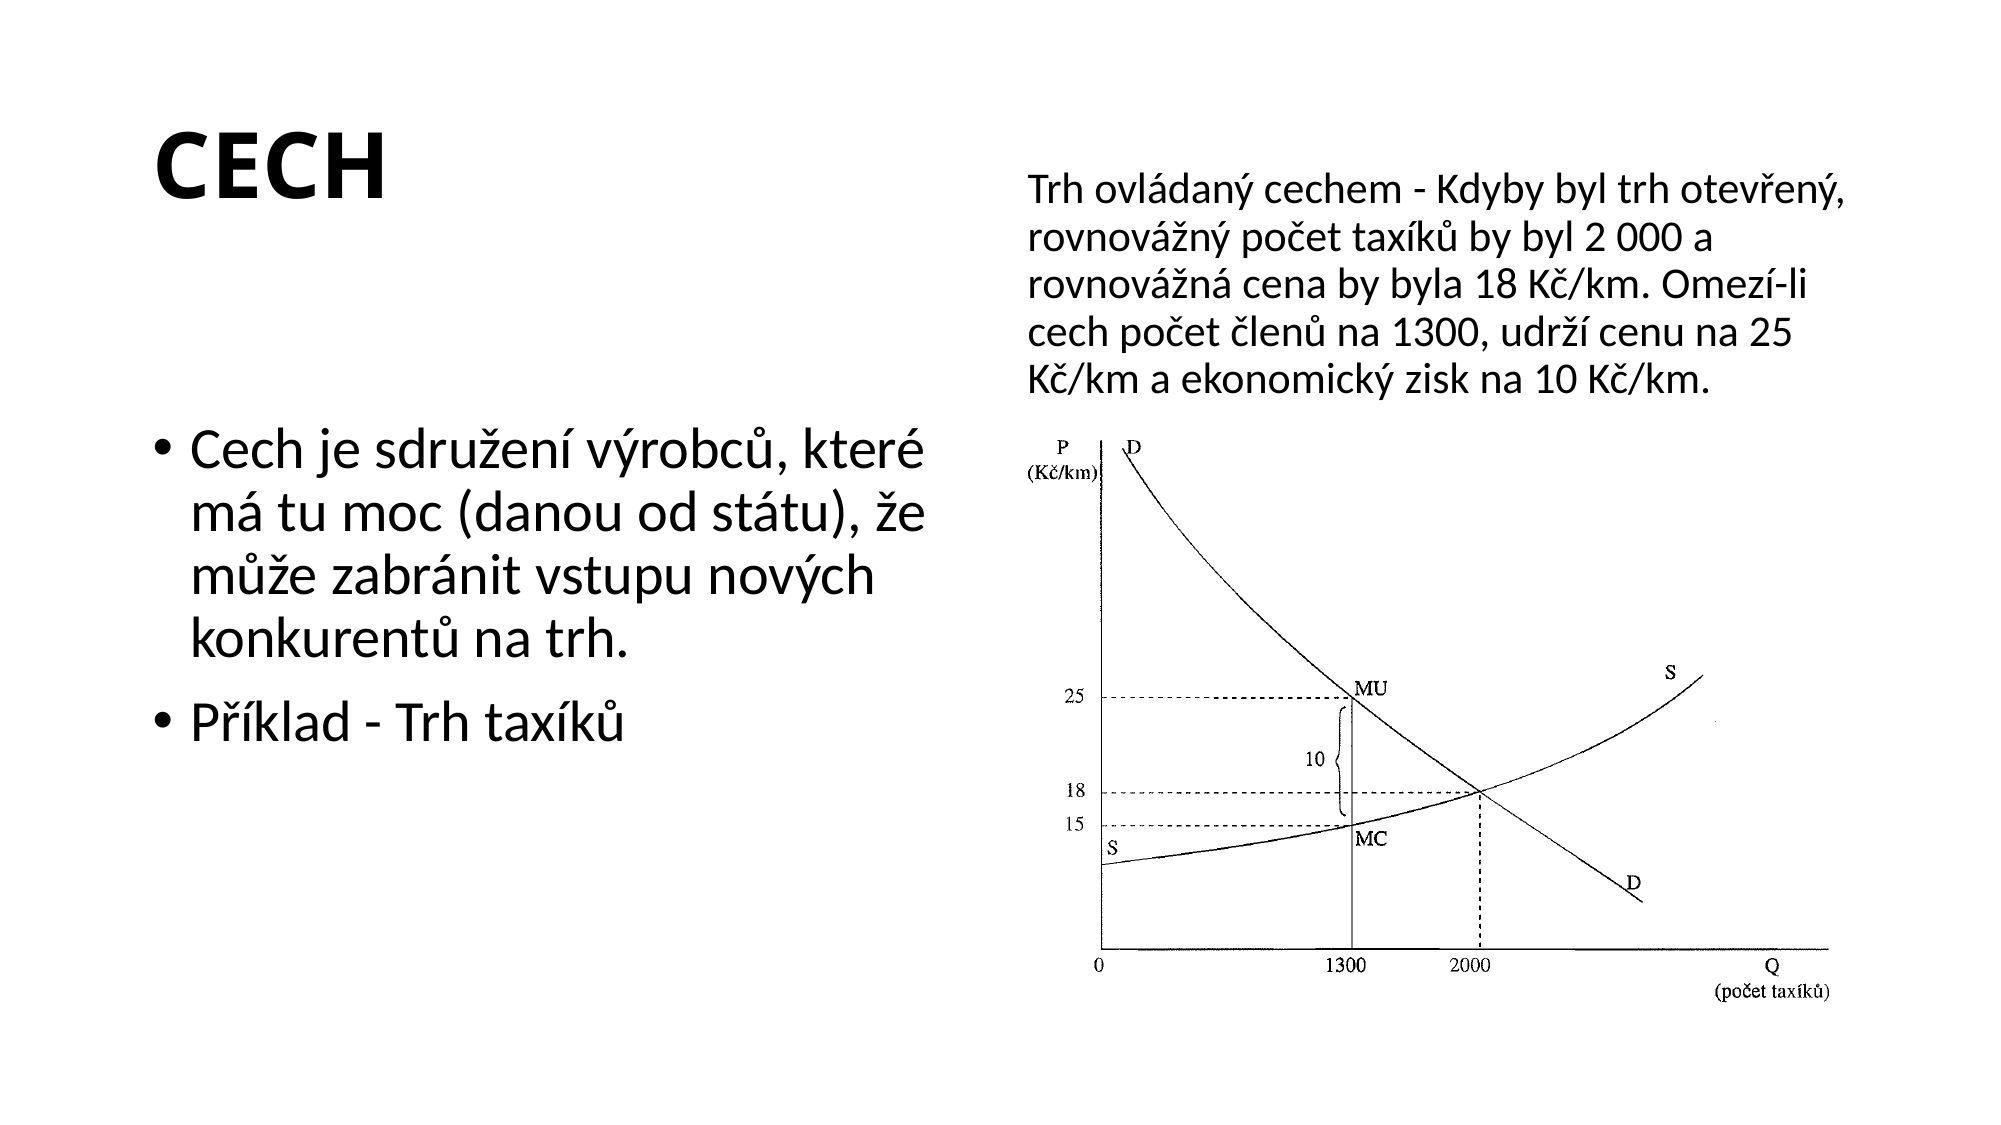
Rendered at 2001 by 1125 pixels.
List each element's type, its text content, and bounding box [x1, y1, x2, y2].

list Trh ovládaný cechem - Kdyby byl trh otevřený, rovnovážný počet taxíků by byl 2 000 a rovnovážná cena by byla 18 Kč/km. Omezí-li cech počet členů na 1300, udrží cenu na 25 Kč/km a ekonomický zisk na 10 Kč/km. [1012, 109, 1863, 411]
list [1021, 410, 1854, 1016]
list Cech je sdružení výrobců, které má tu moc (danou od státu), že může zabránit vstupu nových konkurentů na trh. Příklad - Trh taxíků [137, 410, 984, 1016]
title CECH [137, 59, 1863, 278]
